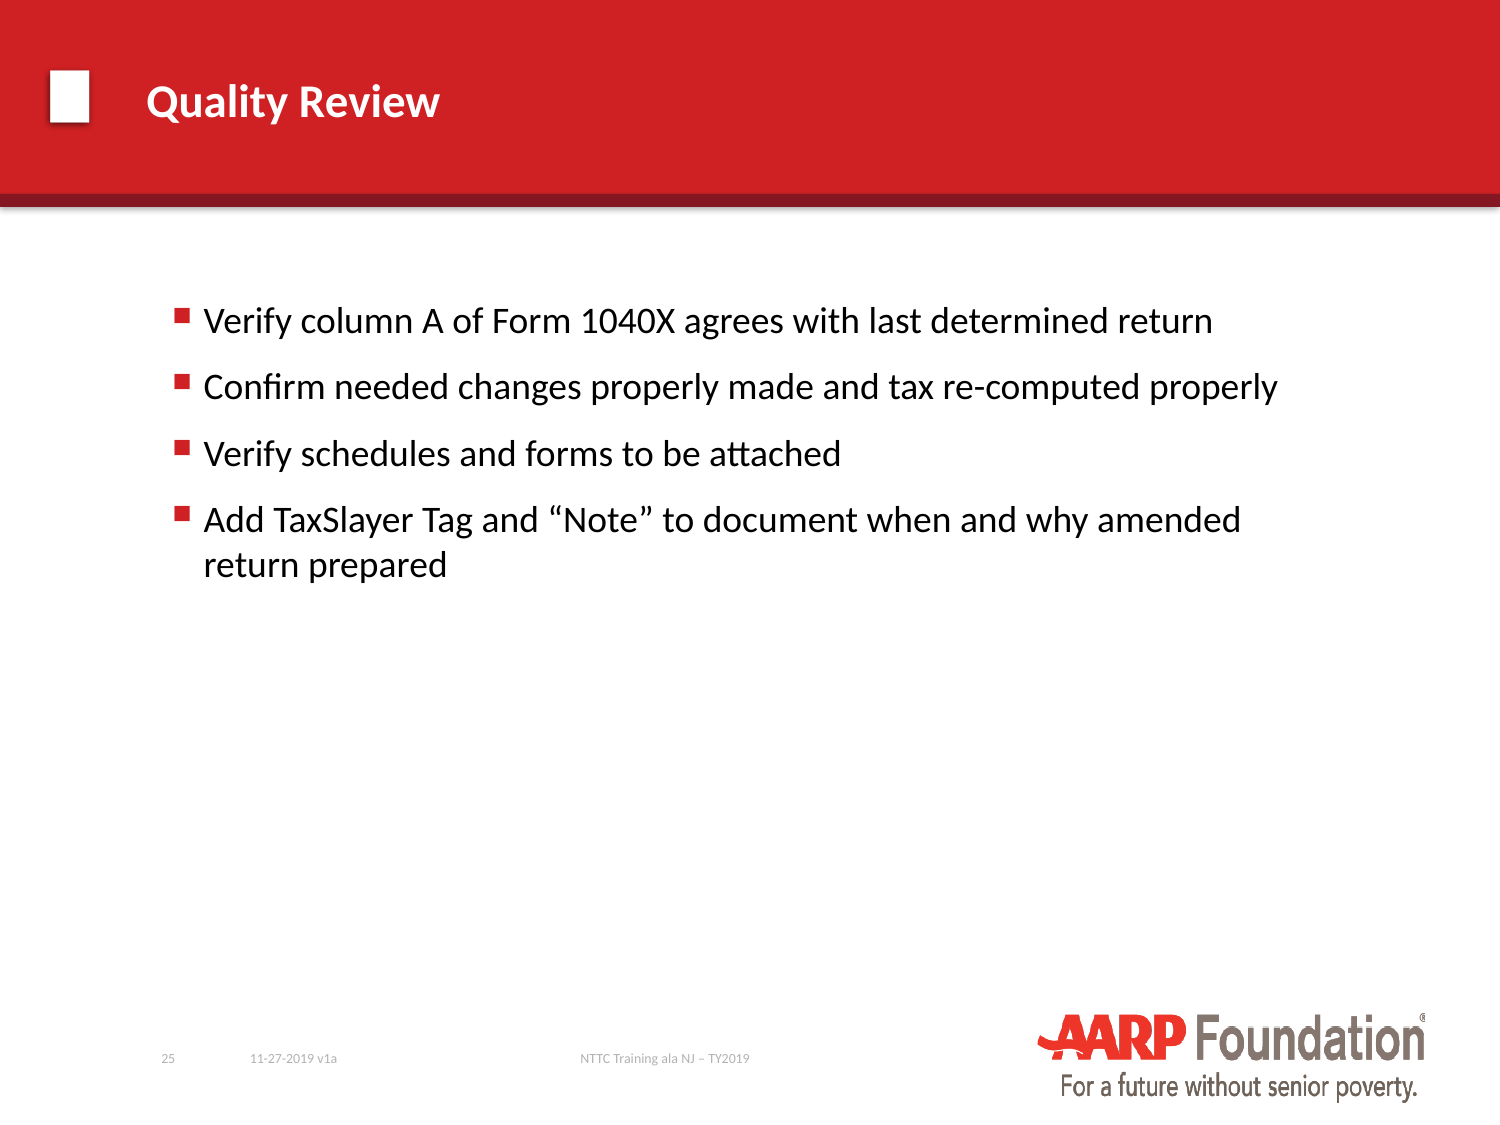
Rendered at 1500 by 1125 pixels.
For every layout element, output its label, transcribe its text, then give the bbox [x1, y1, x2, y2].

footer NTTC Training ala NJ – TY2019 [427, 1027, 903, 1088]
slide_number 25 [75, 1027, 191, 1088]
title Quality Review [131, 4, 1331, 193]
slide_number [234, 1027, 399, 1088]
list Verify column A of Form 1040X agrees with last determined return Confirm needed changes properly made and tax re-computed properly Verify schedules and forms to be attached Add TaxSlayer Tag and “Note” to document when and why amended return prepared [157, 288, 1358, 949]
